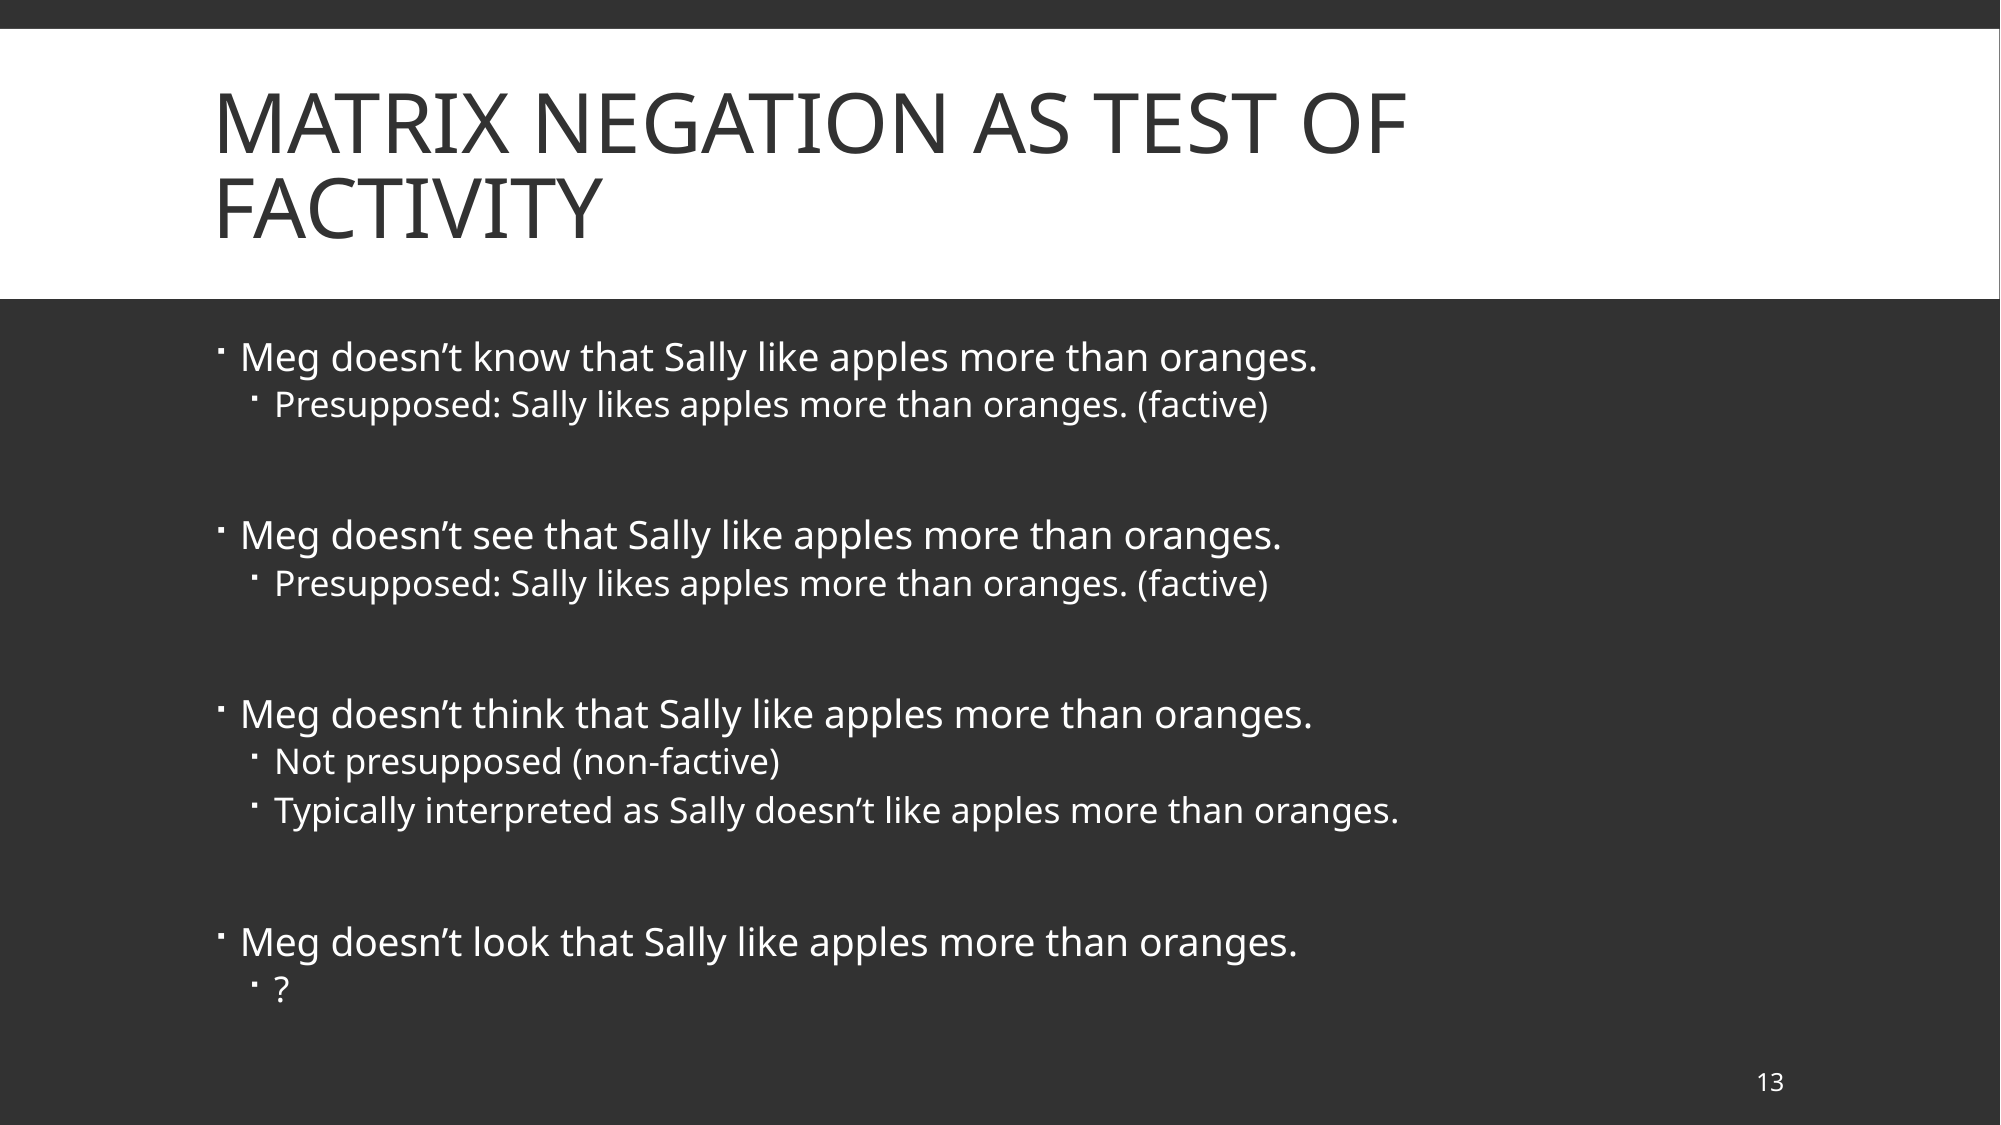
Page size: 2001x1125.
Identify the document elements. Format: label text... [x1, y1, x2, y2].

title Matrix negation as test of factivity [197, 46, 1803, 295]
slide_number 13 [1748, 1053, 1904, 1114]
list Meg doesn’t know that Sally like apples more than oranges. Presupposed: Sally likes apples more than oranges. (factive) Meg doesn’t see that Sally like apples more than oranges. Presupposed: Sally likes apples more than oranges. (factive) Meg doesn’t think that Sally like apples more than oranges. Not presupposed (non-factive) Typically interpreted as Sally doesn’t like apples more than oranges. Meg doesn’t look that Sally like apples more than oranges. ? [197, 329, 1803, 1020]
